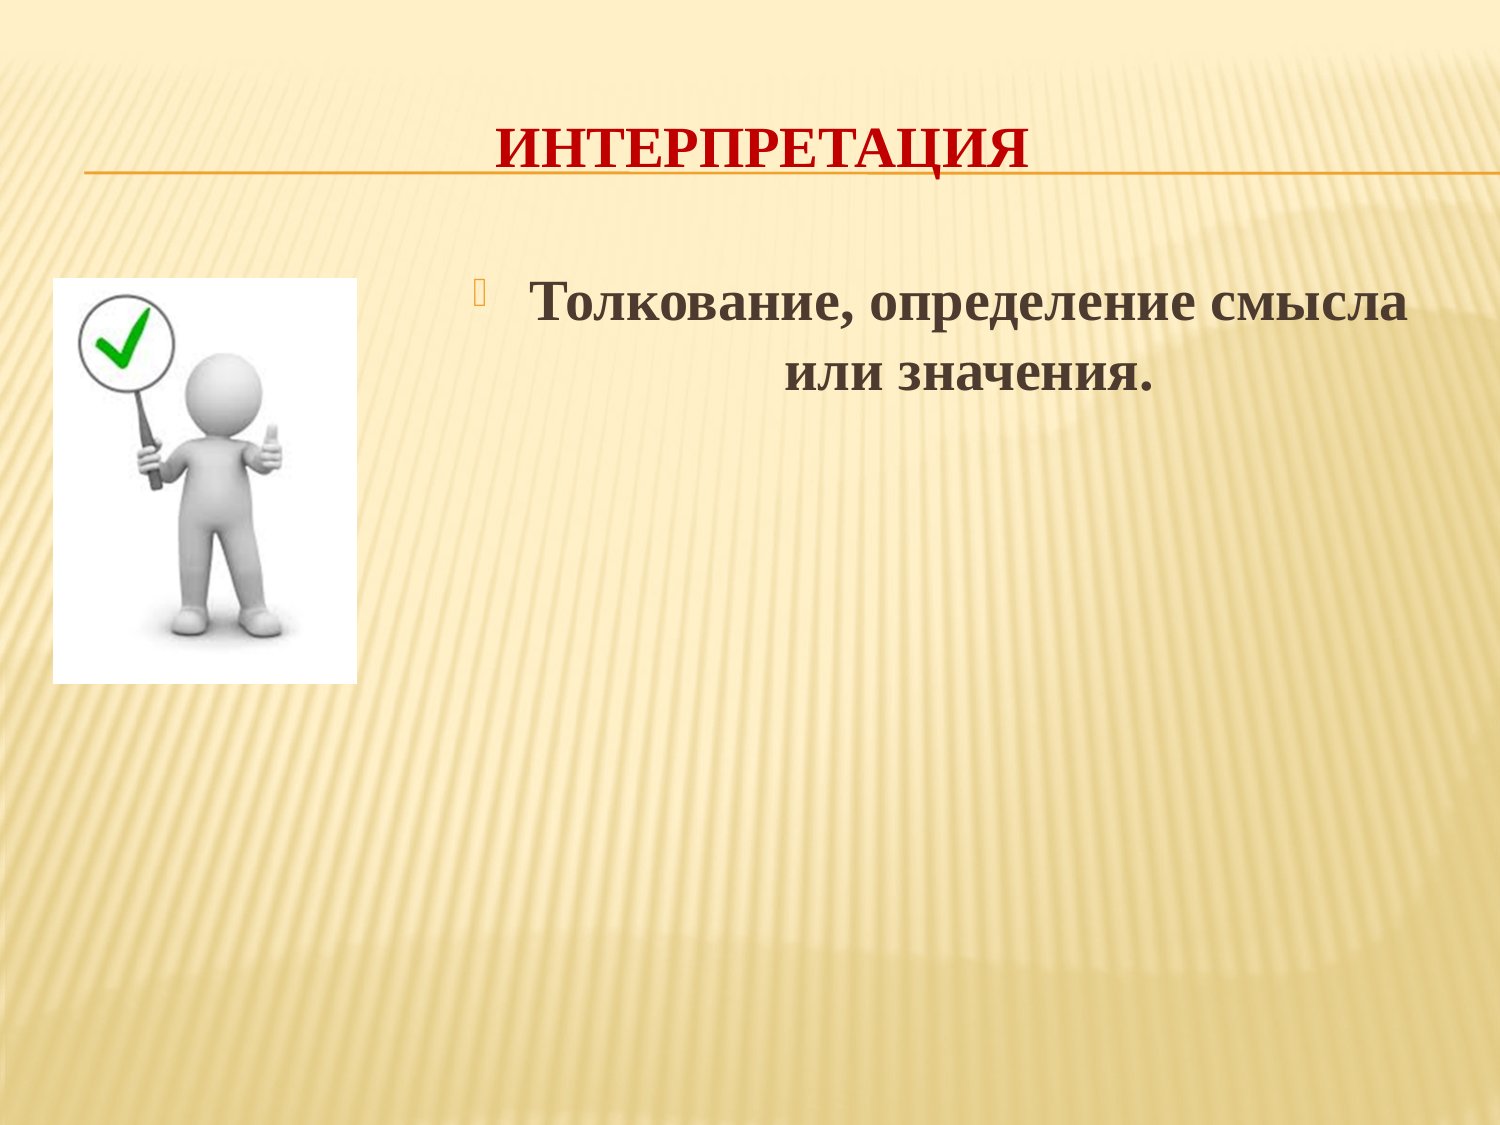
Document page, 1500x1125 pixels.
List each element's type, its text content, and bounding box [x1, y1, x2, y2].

list Толкование, определение смысла или значения. [407, 254, 1475, 998]
picture [52, 278, 357, 685]
title Интерпретация [50, 75, 1475, 213]
